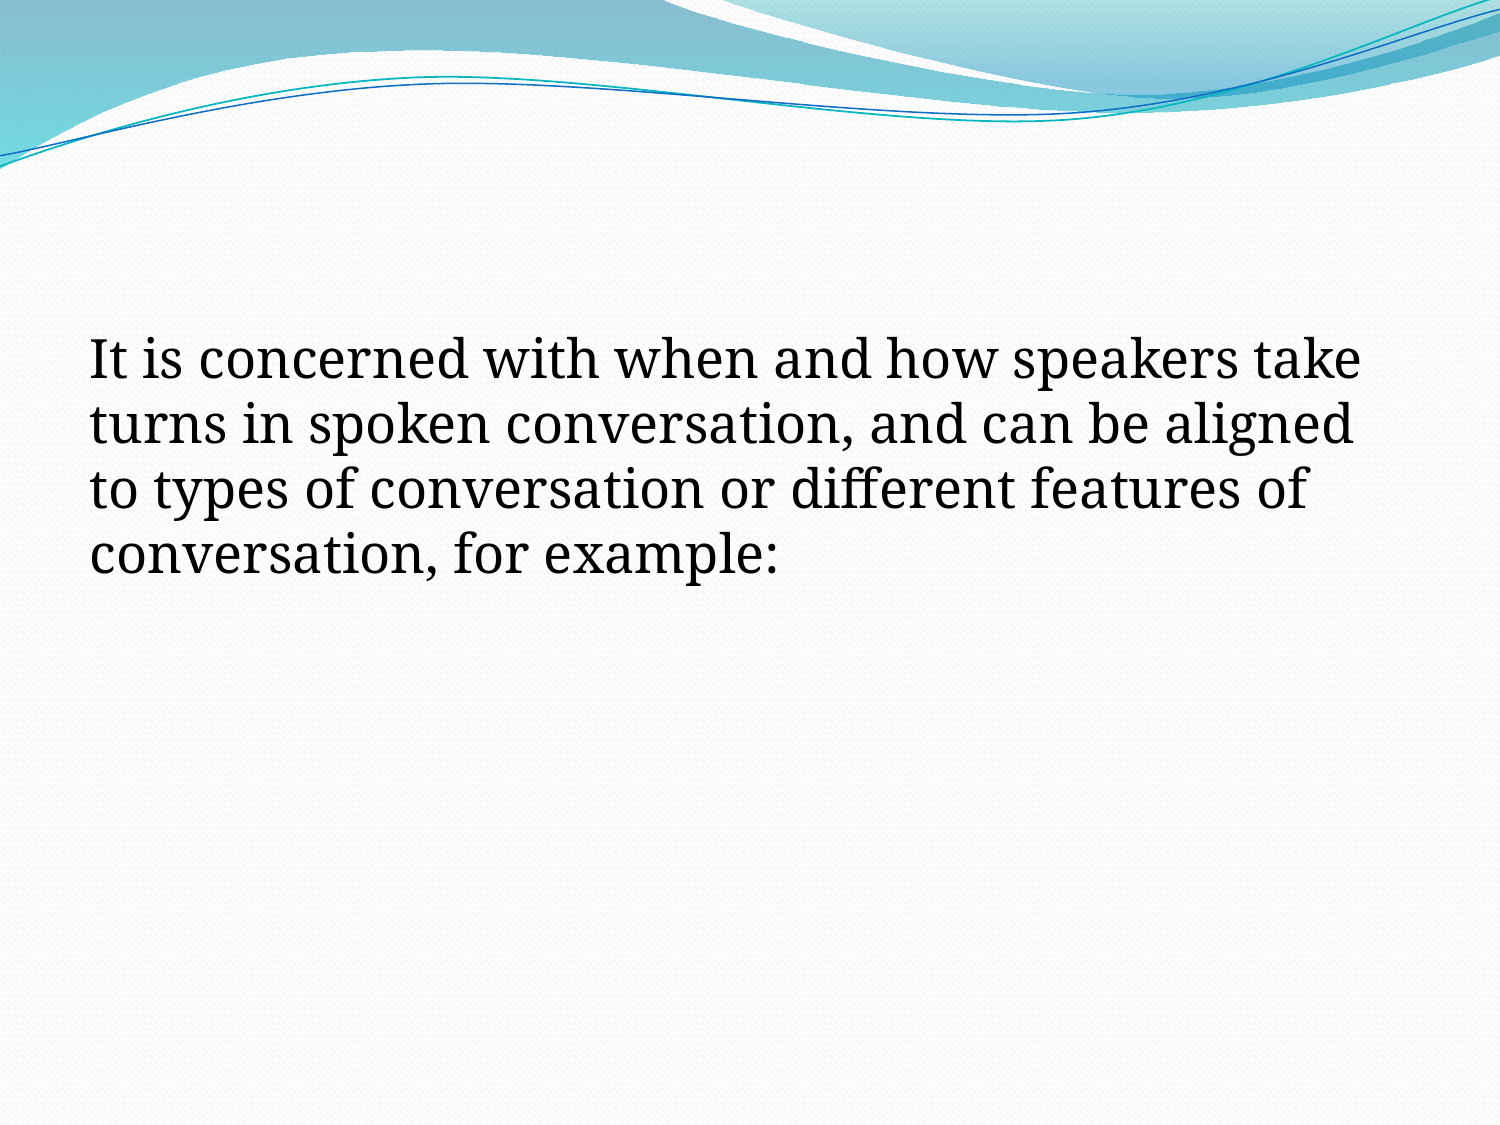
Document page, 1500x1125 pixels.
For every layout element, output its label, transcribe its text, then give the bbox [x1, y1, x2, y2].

list It is concerned with when and how speakers take turns in spoken conversation, and can be aligned to types of conversation or different features of conversation, for example: [75, 317, 1425, 1038]
